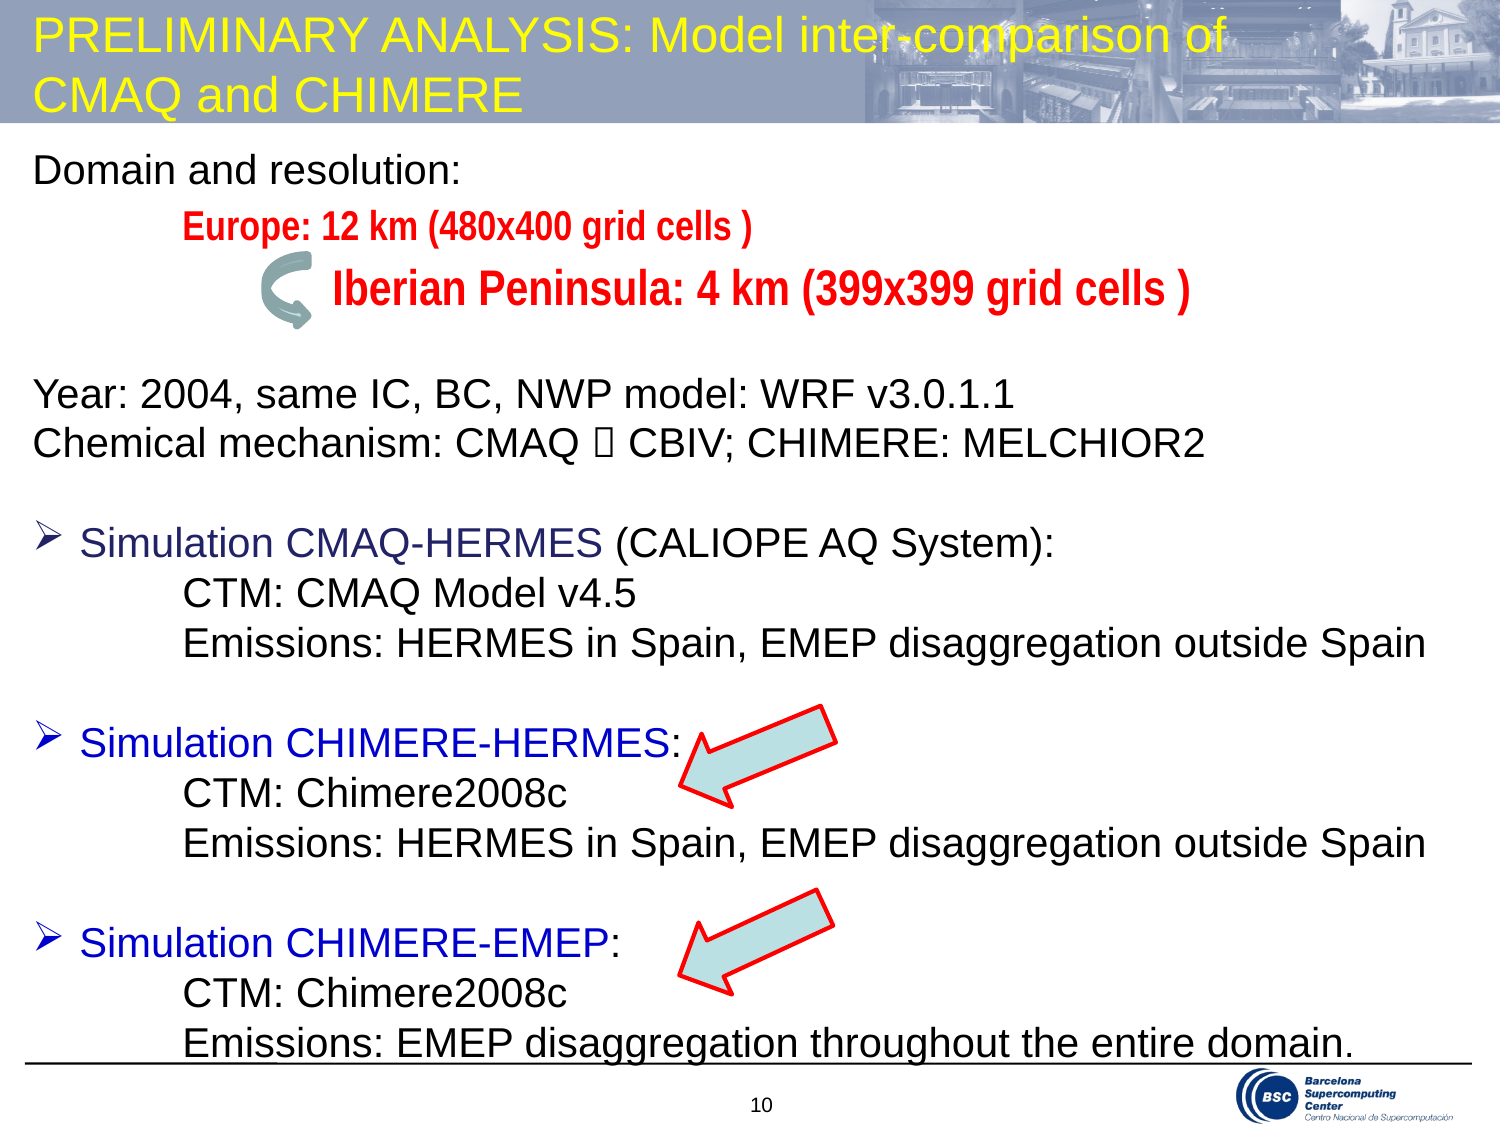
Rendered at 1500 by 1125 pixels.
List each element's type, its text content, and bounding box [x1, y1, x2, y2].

text_box Domain and resolution: Europe: 12 km (480x400 grid cells ) Iberian Peninsula: 4 km (399x399 grid cells ) Year: 2004, same IC, BC, NWP model: WRF v3.0.1.1 Chemical mechanism: CMAQ  CBIV; CHIMERE: MELCHIOR2 Simulation CMAQ-HERMES (CALIOPE AQ System): CTM: CMAQ Model v4.5 Emissions: HERMES in Spain, EMEP disaggregation outside Spain Simulation CHIMERE-HERMES: CTM: Chimere2008c Emissions: HERMES in Spain, EMEP disaggregation outside Spain Simulation CHIMERE-EMEP: CTM: Chimere2008c Emissions: EMEP disaggregation throughout the entire domain. [17, 149, 1491, 1074]
text_box [677, 887, 836, 997]
text_box [678, 703, 838, 809]
text_box PRELIMINARY ANALYSIS: Model inter-comparison of CMAQ and CHIMERE [17, 0, 1412, 131]
picture [0, 0, 1500, 1125]
text_box [263, 253, 310, 328]
